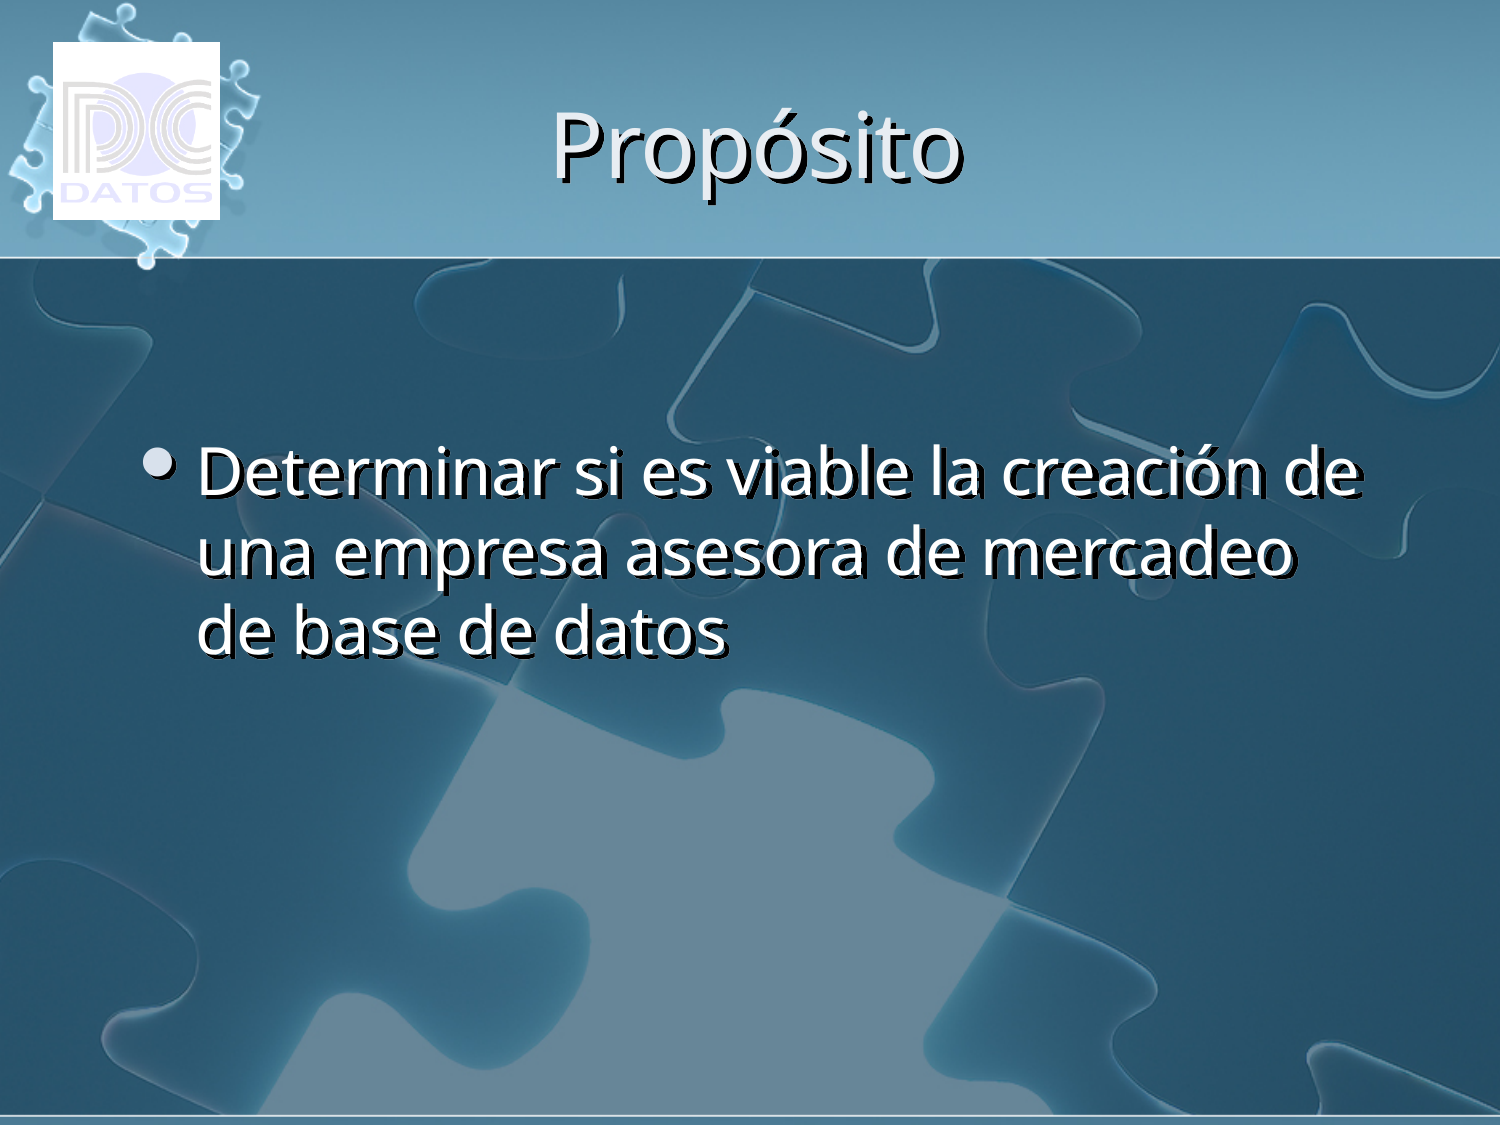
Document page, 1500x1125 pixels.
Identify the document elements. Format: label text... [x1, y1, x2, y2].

list Determinar si es viable la creación de una empresa asesora de mercadeo de base de datos [123, 420, 1387, 752]
picture [0, 0, 1500, 1125]
title Propósito [124, 54, 1388, 230]
